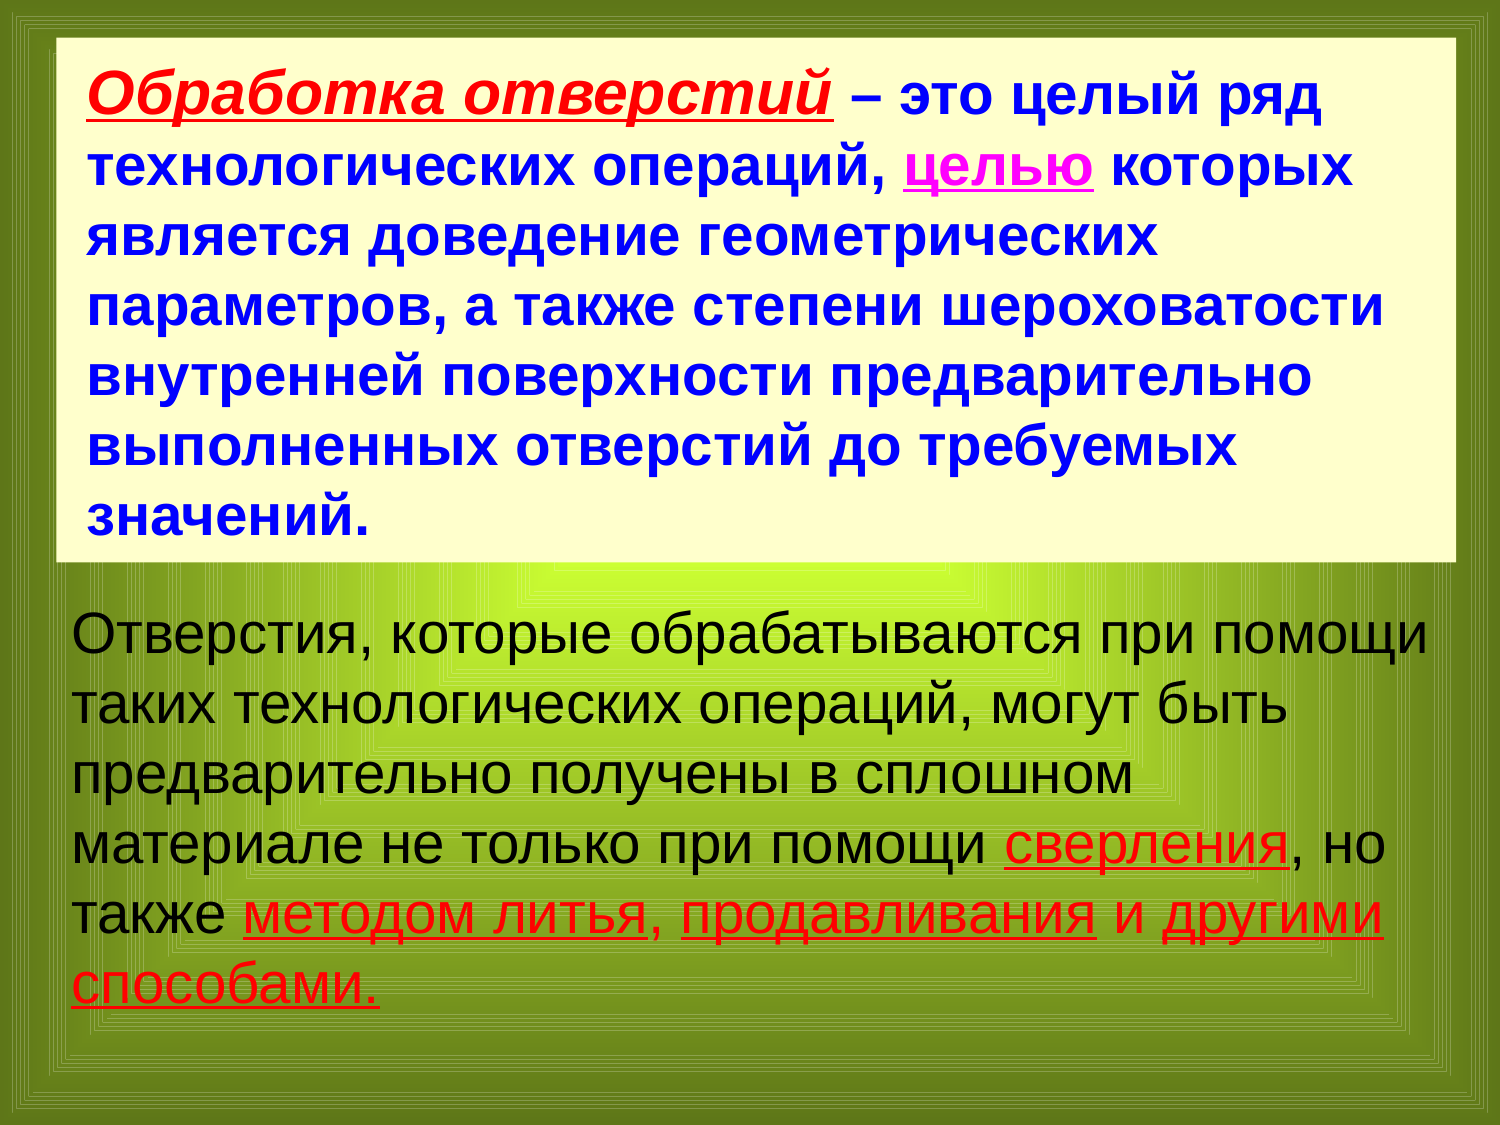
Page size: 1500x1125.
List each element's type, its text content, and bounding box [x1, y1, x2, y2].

subtitle Отверстия, которые обрабатываются при помощи таких технологических операций, могут быть предварительно получены в сплошном материале не только при помощи сверления, но также методом литья, продавливания и другими способами. [56, 587, 1457, 1038]
title Обработка отверстий – это целый ряд технологических операций, целью которых является доведение геометрических параметров, а также степени шероховатости внутренней поверхности предварительно выполненных отверстий до требуемых значений. [56, 37, 1457, 563]
